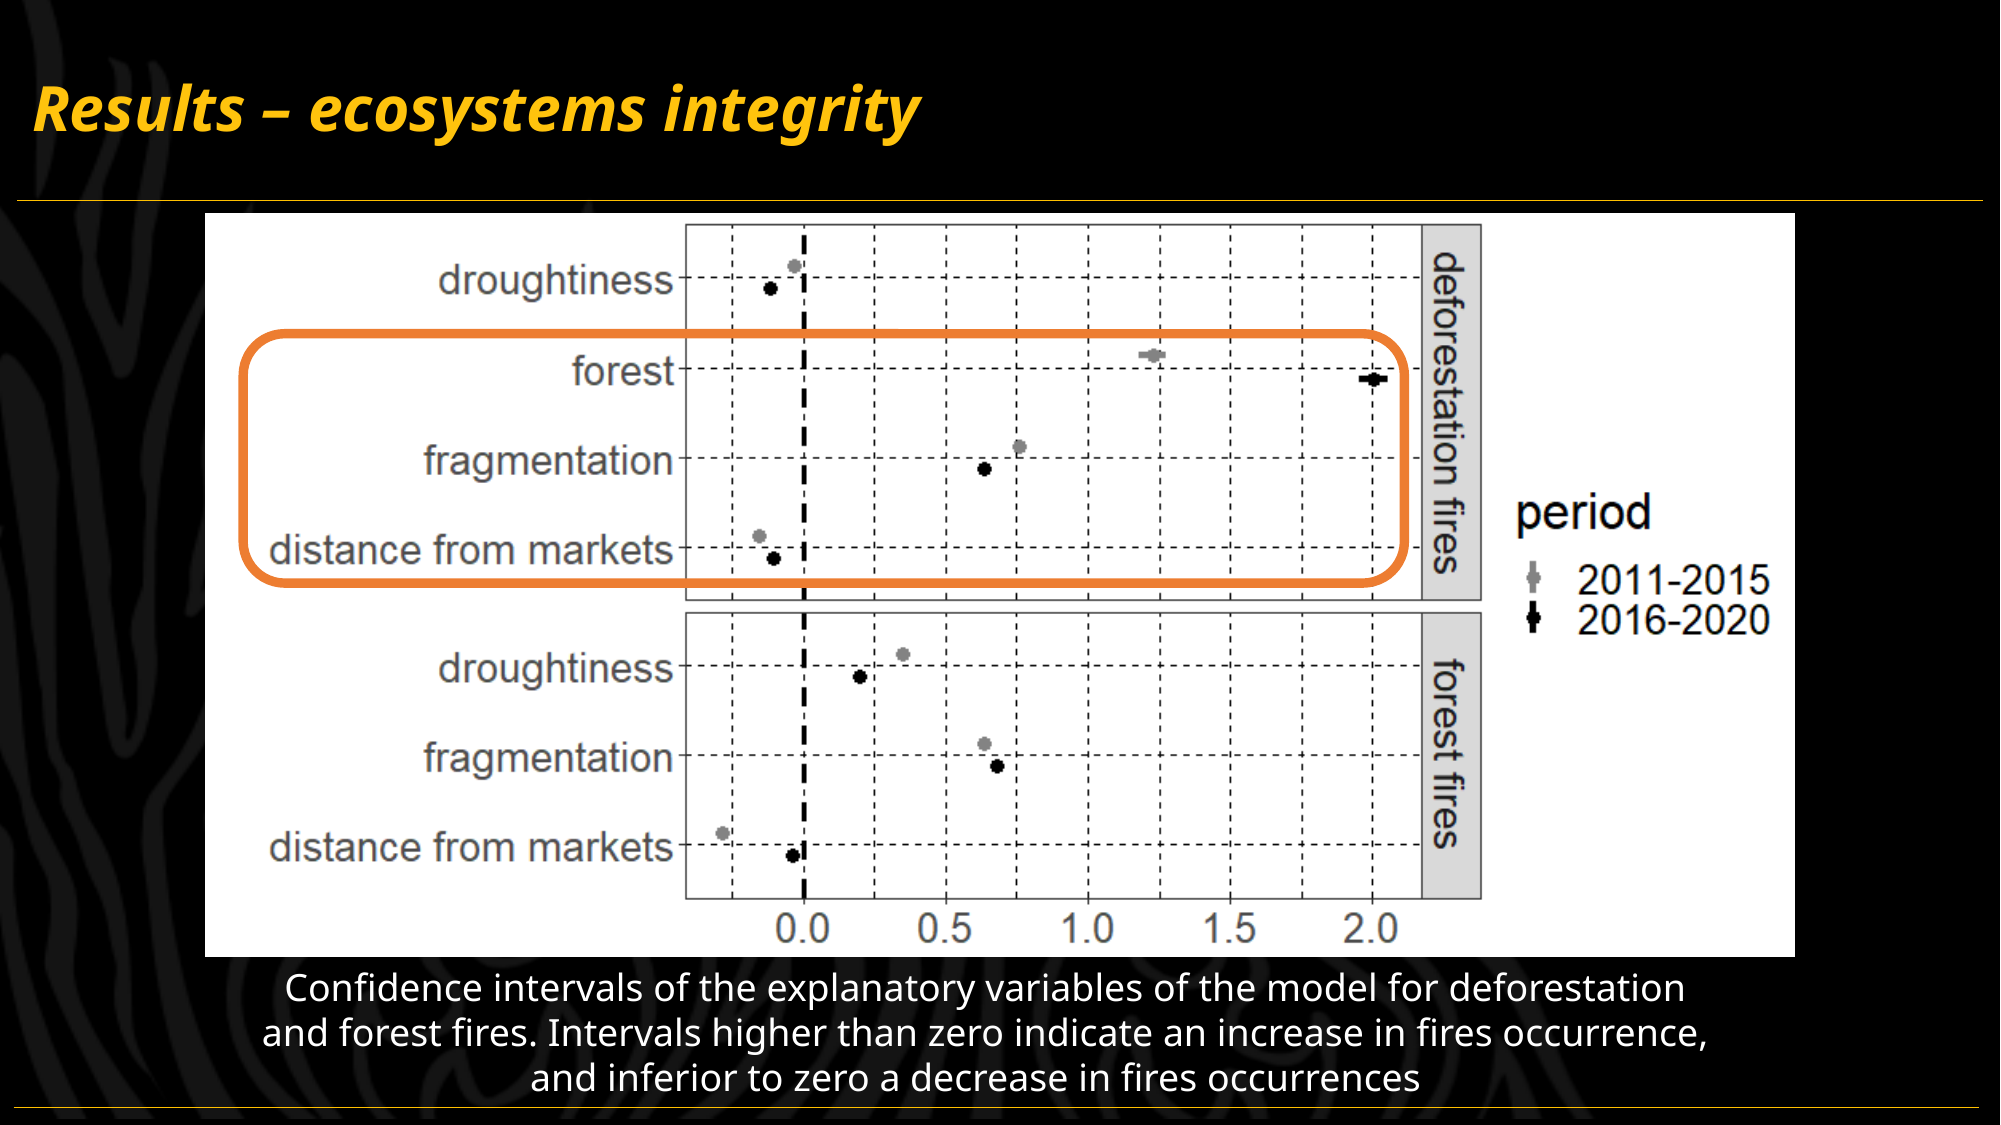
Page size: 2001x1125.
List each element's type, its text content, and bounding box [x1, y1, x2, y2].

text_box Results – ecosystems integrity [17, 12, 1967, 200]
text_box Confidence intervals of the explanatory variables of the model for deforestation and forest fires. Intervals higher than zero indicate an increase in fires occurrence, and inferior to zero a decrease in fires occurrences [243, 957, 1729, 1106]
picture [0, 0, 2000, 1119]
